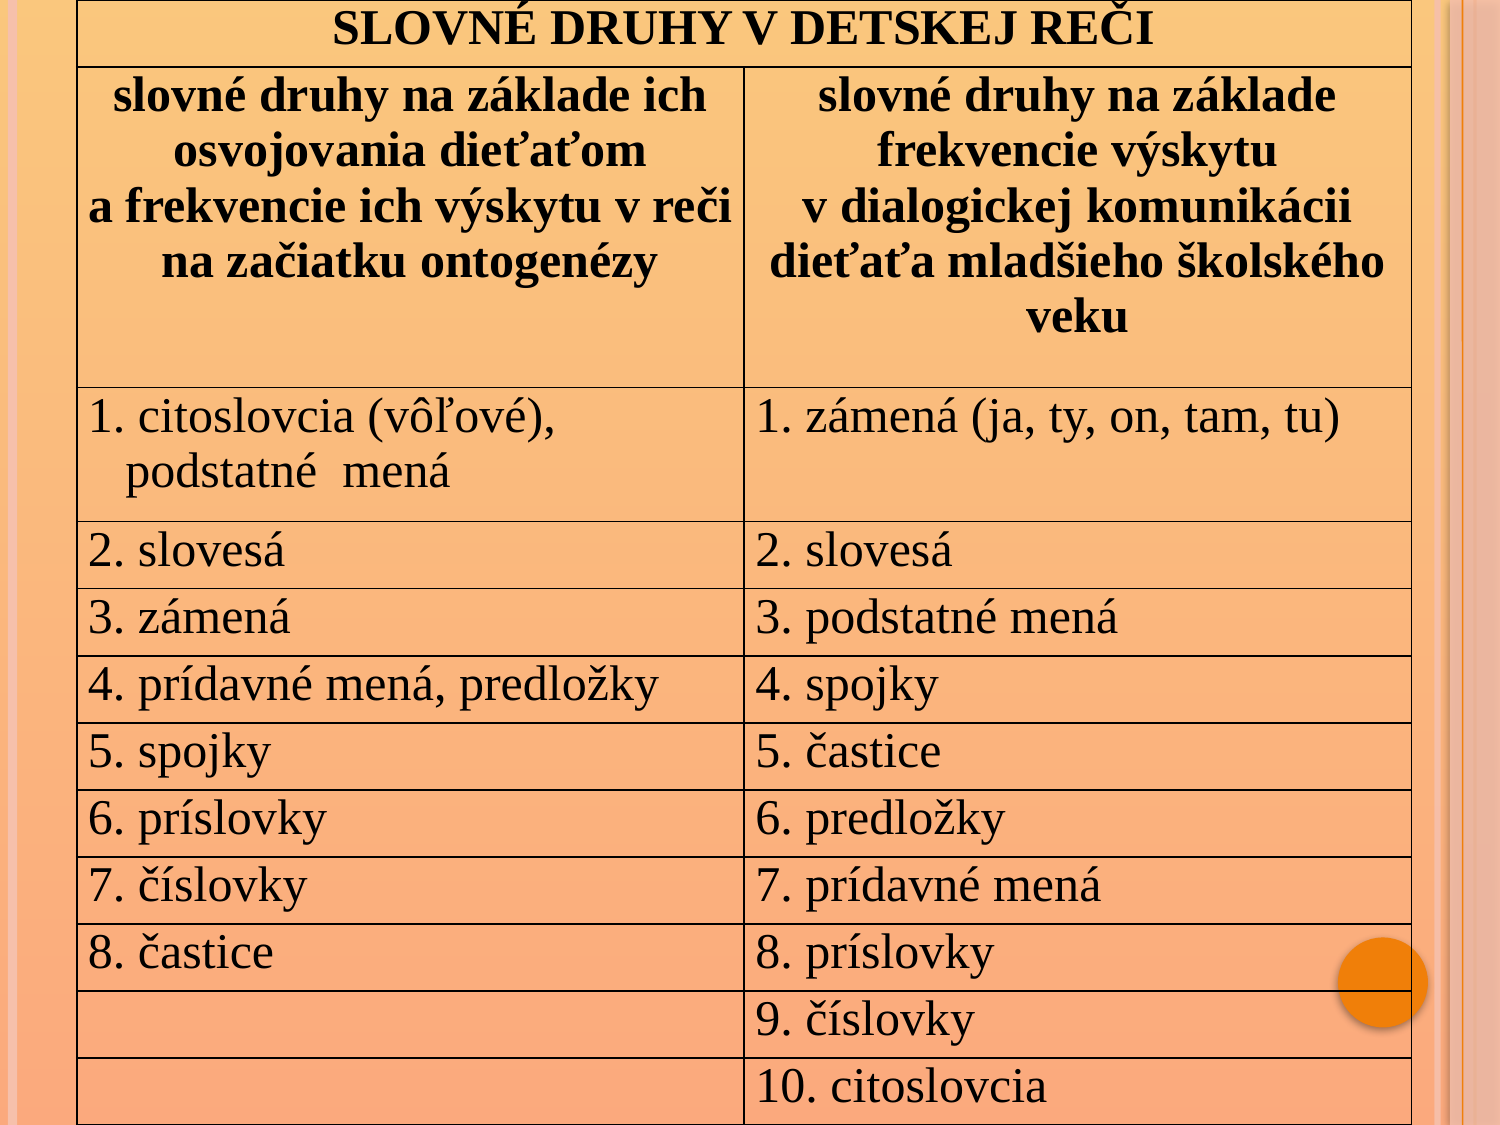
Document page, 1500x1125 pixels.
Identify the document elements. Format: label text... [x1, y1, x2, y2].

table_cell slovné druhy na základe frekvencie výskytu v dialogickej komunikácii dieťaťa mladšieho školského veku [745, 68, 1411, 387]
table_header SLOVNÉ DRUHY V DETSKEJ REČI [78, 1, 1411, 66]
table_cell 8. príslovky [745, 925, 1411, 990]
table_cell [78, 992, 743, 1057]
table_cell 6. príslovky [78, 791, 743, 856]
table_cell [78, 1059, 743, 1124]
table_cell 1. zámená (ja, ty, on, tam, tu) [745, 388, 1411, 521]
table_cell 10. citoslovcia [745, 1059, 1411, 1124]
table_cell 7. prídavné mená [745, 858, 1411, 923]
table_cell 6. predložky [745, 791, 1411, 856]
table_cell 3. podstatné mená [745, 589, 1411, 655]
table_cell 1. citoslovcia (vôľové), podstatné mená [78, 388, 743, 521]
table_cell 7. číslovky [78, 858, 743, 923]
table_cell 4. prídavné mená, predložky [78, 657, 743, 722]
table_cell 2. slovesá [78, 522, 743, 588]
table_cell 9. číslovky [745, 992, 1411, 1057]
table_cell 5. častice [745, 724, 1411, 789]
table_cell 3. zámená [78, 589, 743, 655]
table_cell slovné druhy na základe ich osvojovania dieťaťom a frekvencie ich výskytu v reči na začiatku ontogenézy [78, 68, 743, 387]
table_cell 2. slovesá [745, 522, 1411, 588]
table_cell 8. častice [78, 925, 743, 990]
table_cell 5. spojky [78, 724, 743, 789]
table_cell 4. spojky [745, 657, 1411, 722]
